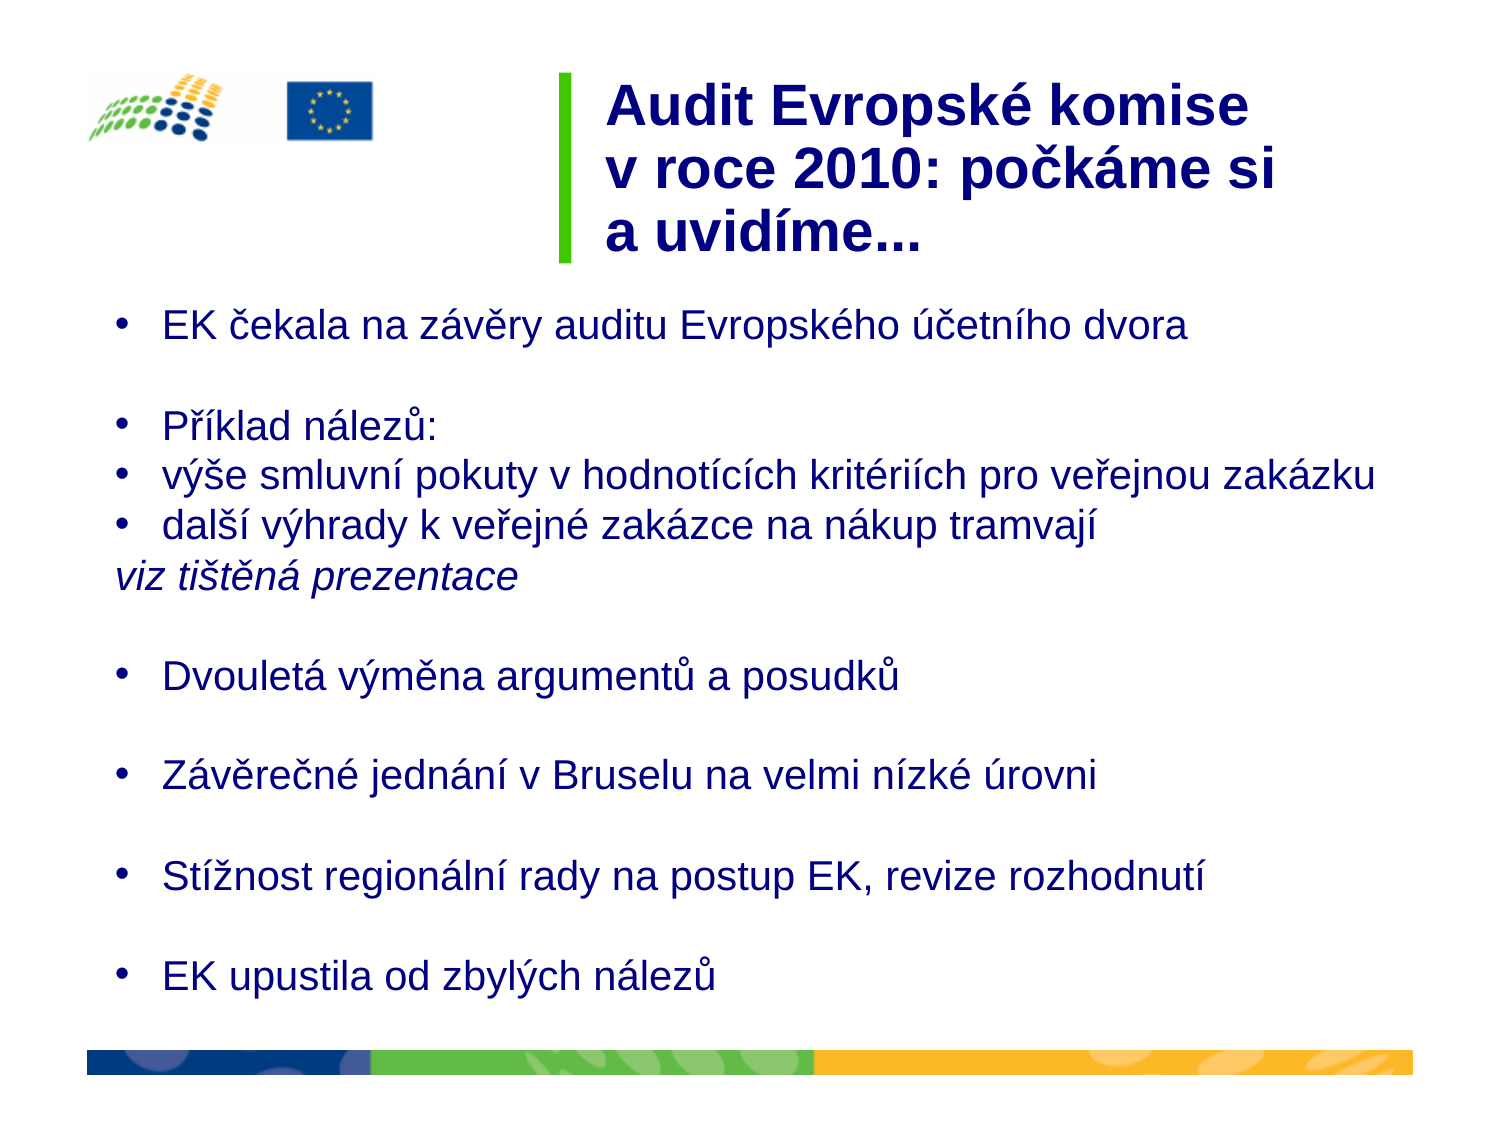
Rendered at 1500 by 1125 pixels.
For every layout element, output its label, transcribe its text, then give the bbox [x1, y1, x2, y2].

picture [87, 69, 375, 143]
picture [87, 1050, 1413, 1075]
text_box EK čekala na závěry auditu Evropského účetního dvora Příklad nálezů: výše smluvní pokuty v hodnotících kritériích pro veřejnou zakázku další výhrady k veřejné zakázce na nákup tramvají viz tištěná prezentace Dvouletá výměna argumentů a posudků Závěrečné jednání v Bruselu na velmi nízké úrovni Stížnost regionální rady na postup EK, revize rozhodnutí EK upustila od zbylých nálezů [100, 290, 1412, 1056]
title Audit Evropské komise v roce 2010: počkáme si a uvidíme... [590, 67, 1306, 263]
